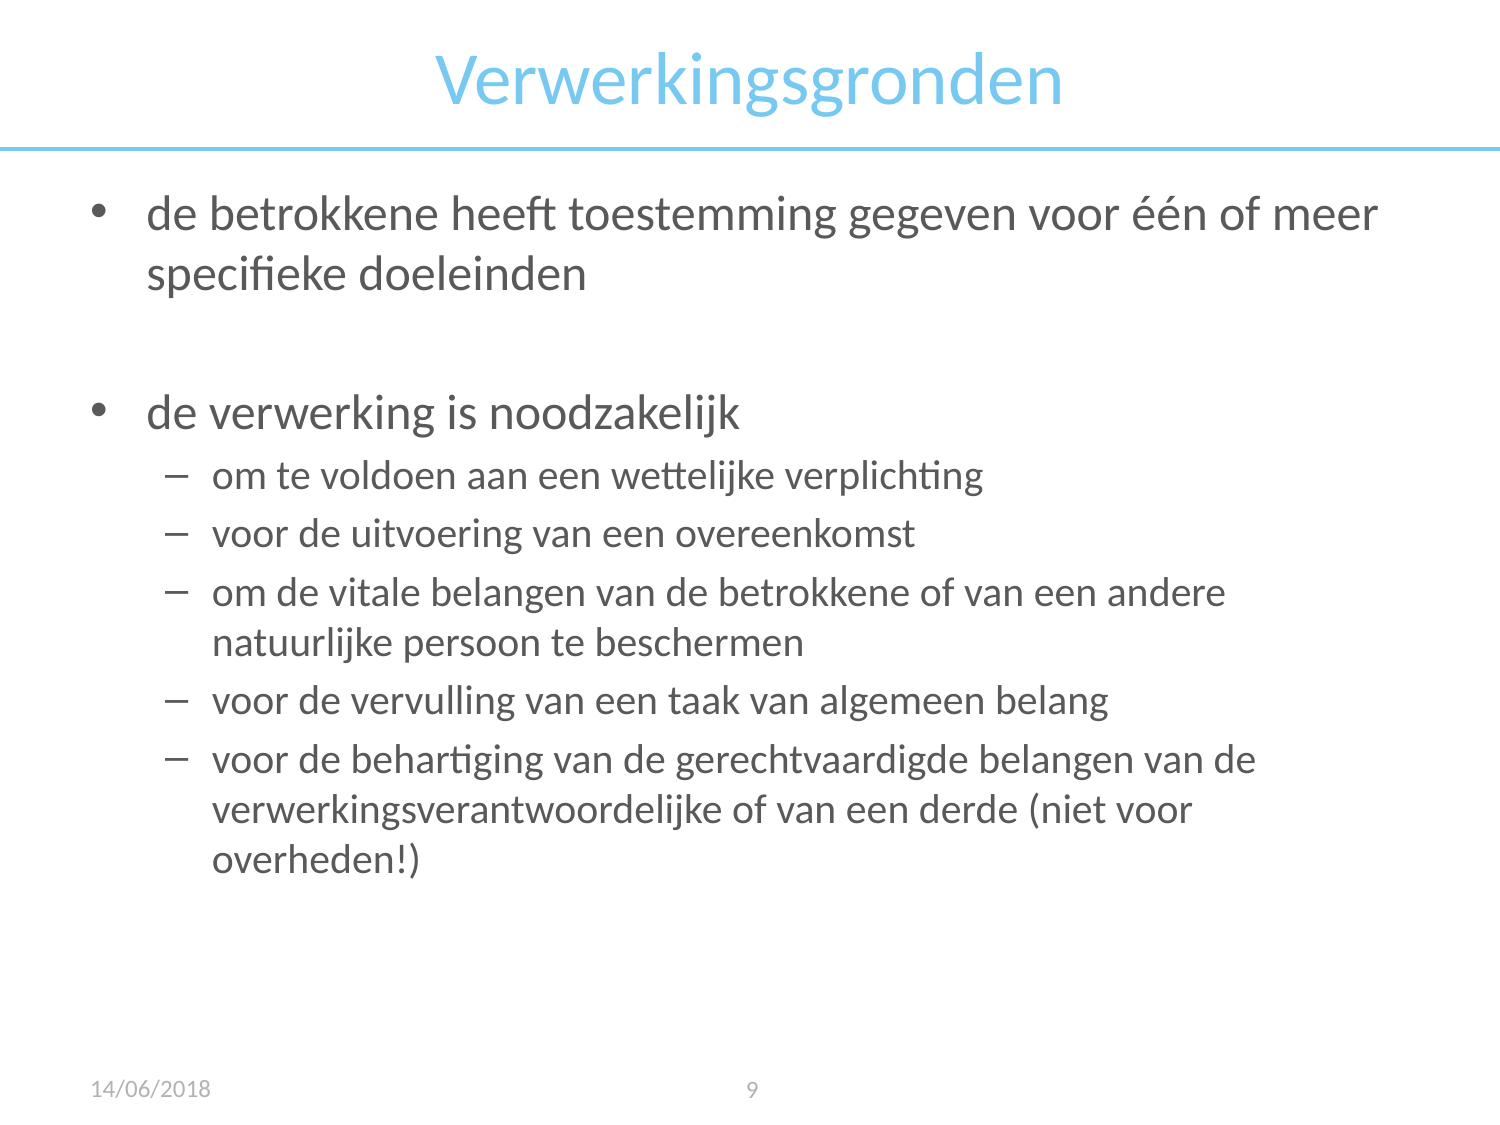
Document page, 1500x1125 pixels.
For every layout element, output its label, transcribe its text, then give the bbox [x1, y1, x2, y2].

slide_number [75, 1057, 425, 1118]
list de betrokkene heeft toestemming gegeven voor één of meer specifieke doeleinden de verwerking is noodzakelijk om te voldoen aan een wettelijke verplichting voor de uitvoering van een overeenkomst om de vitale belangen van de betrokkene of van een andere natuurlijke persoon te beschermen voor de vervulling van een taak van algemeen belang voor de behartiging van de gerechtvaardigde belangen van de verwerkingsverantwoordelijke of van een derde (niet voor overheden!) [75, 172, 1425, 1035]
slide_number 9 [577, 1058, 928, 1119]
title Verwerkingsgronden [0, 0, 1500, 149]
